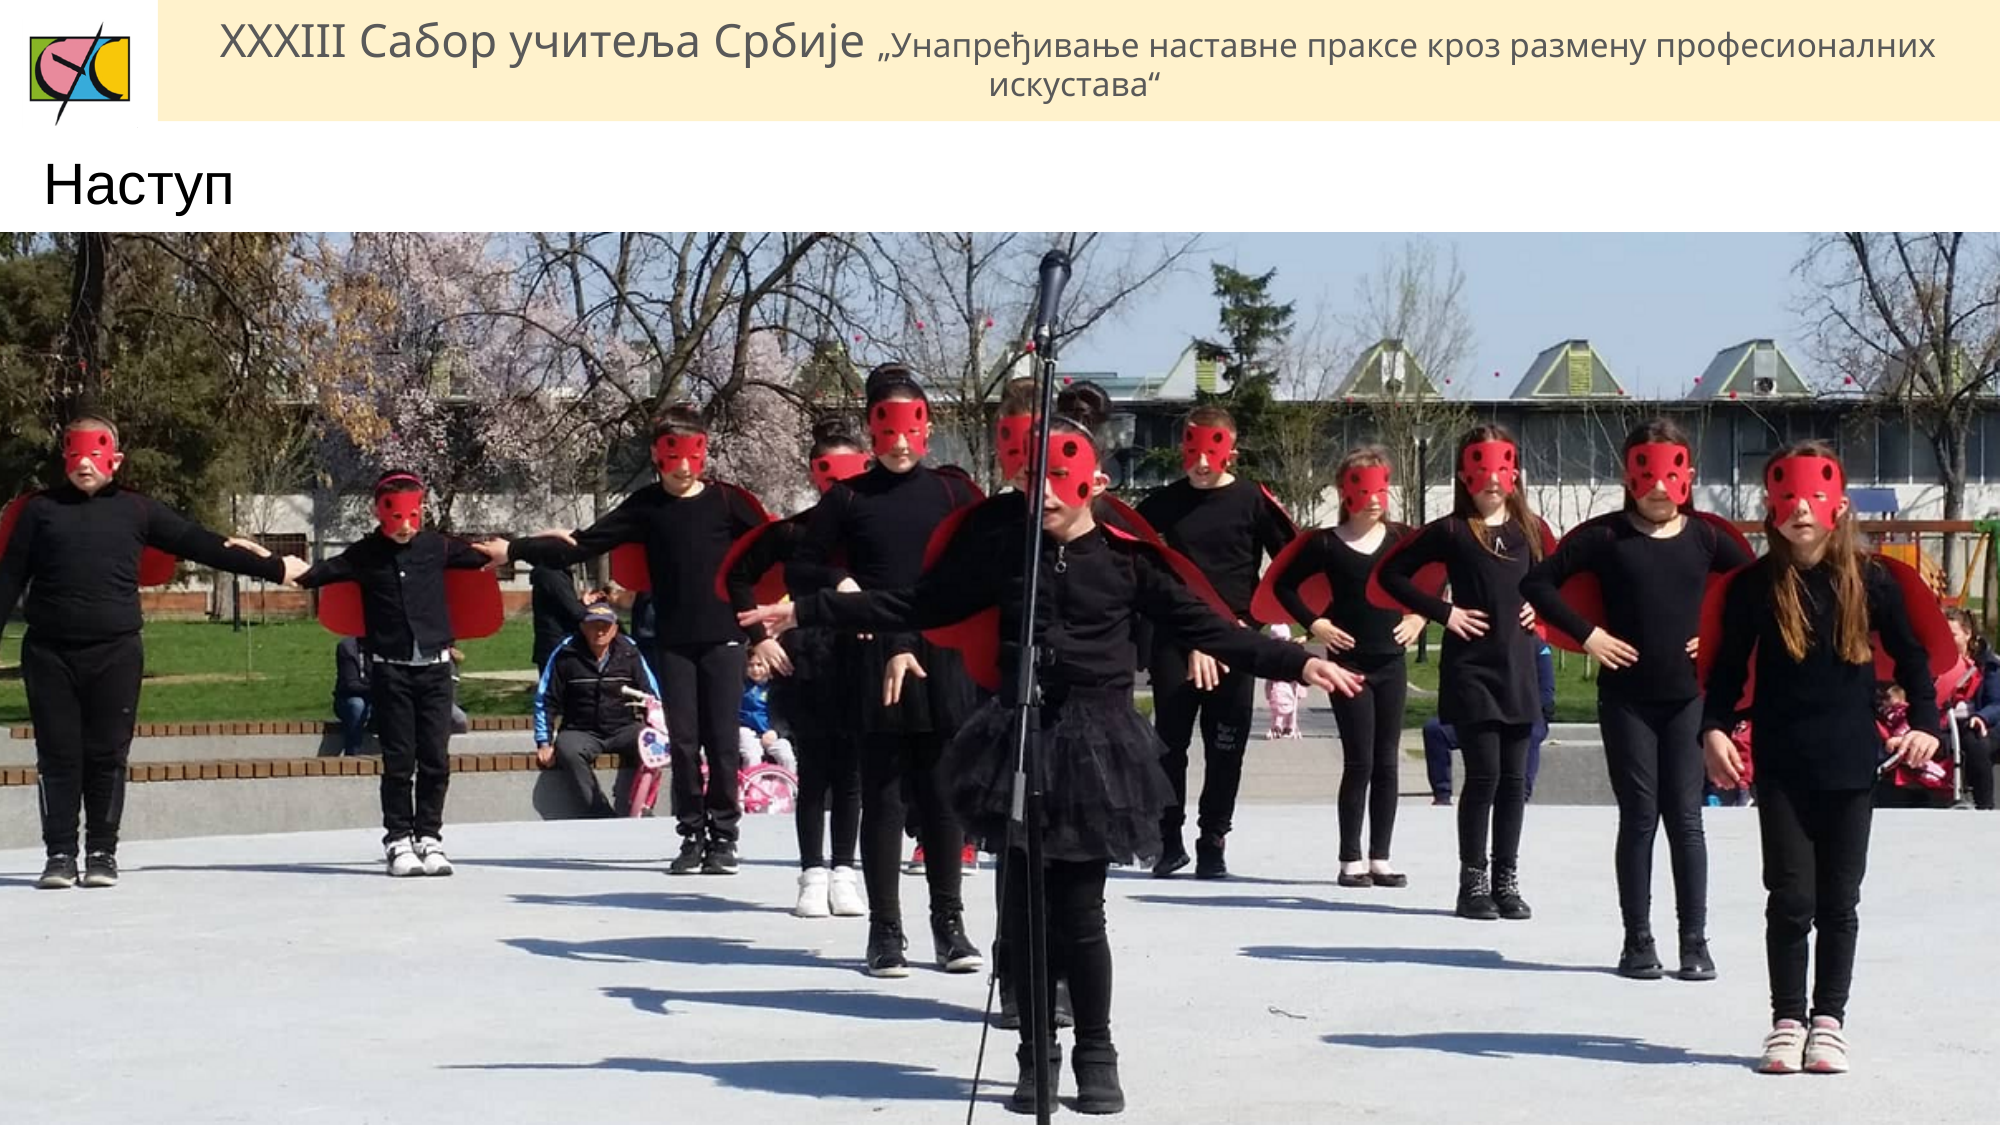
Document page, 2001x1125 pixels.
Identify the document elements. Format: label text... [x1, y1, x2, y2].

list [0, 232, 2000, 1125]
picture [22, 19, 138, 128]
text_box Наступ [0, 138, 282, 224]
title XXXIII Сабор учитеља Србије „Унапређивање наставне праксе кроз размену професионалних искустава“ [157, 0, 2000, 122]
